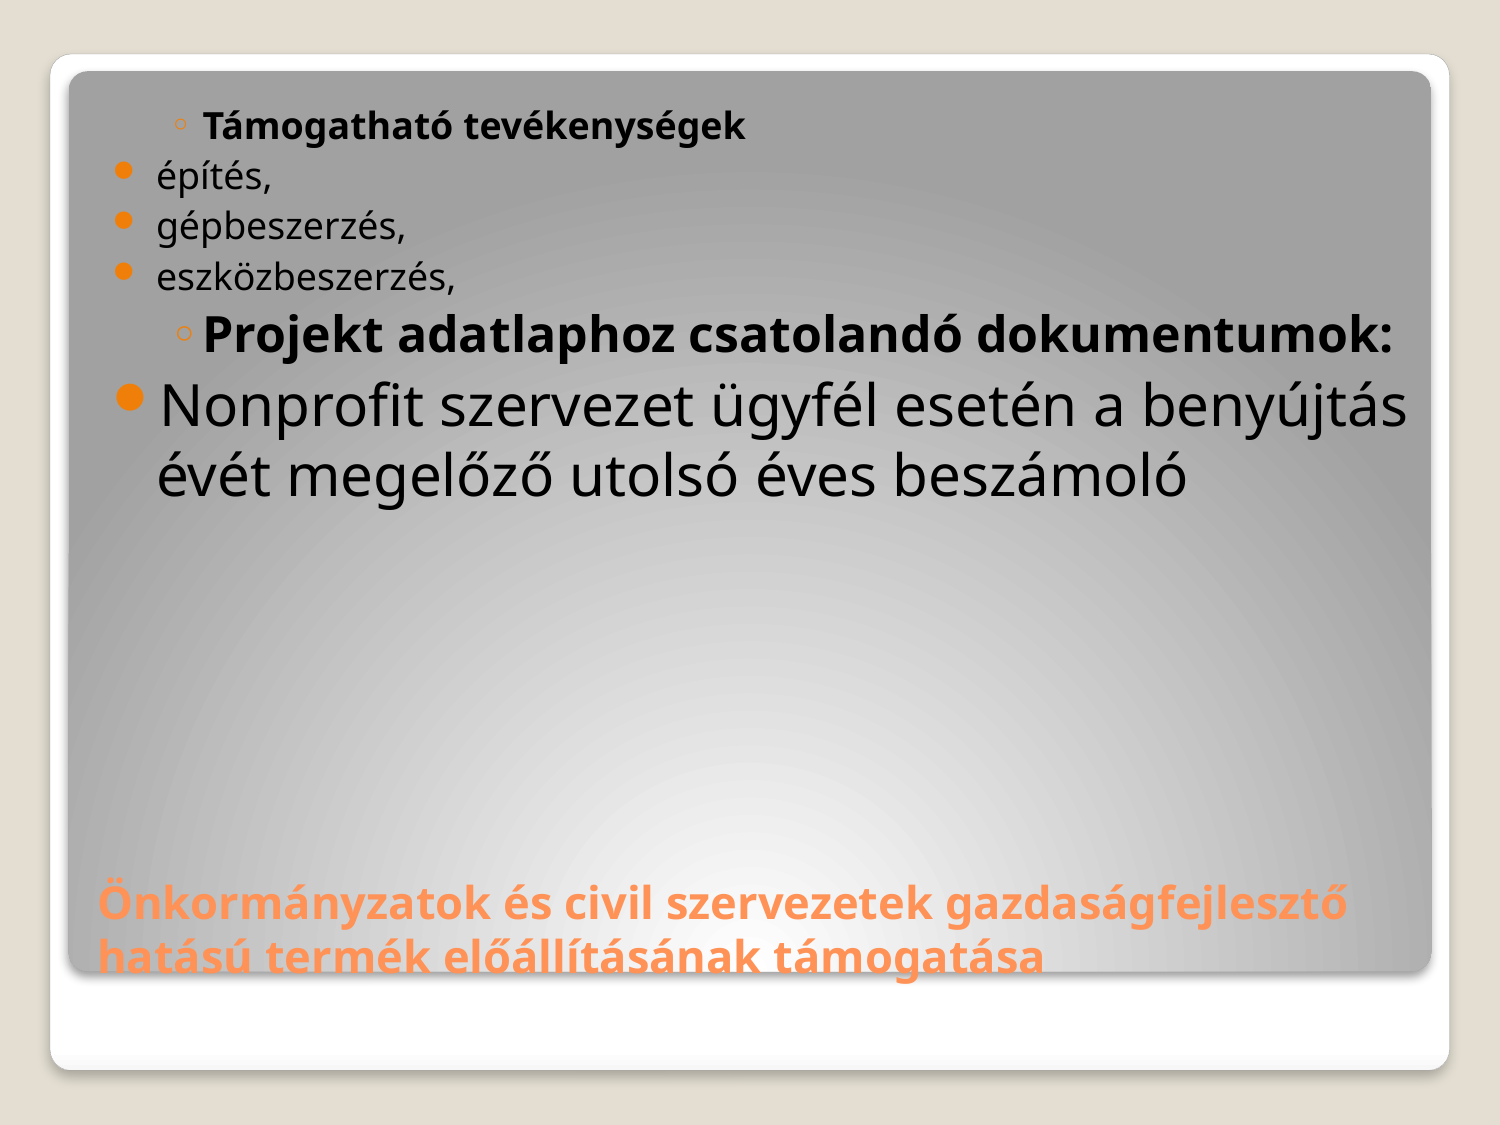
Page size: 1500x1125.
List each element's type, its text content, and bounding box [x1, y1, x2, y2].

list Támogatható tevékenységek építés, gépbeszerzés, eszközbeszerzés, Projekt adatlaphoz csatolandó dokumentumok: Nonprofit szervezet ügyfél esetén a benyújtás évét megelőző utolsó éves beszámoló [82, 86, 1425, 774]
title Önkormányzatok és civil szervezetek gazdaságfejlesztő hatású termék előállításának támogatása [82, 817, 1425, 990]
